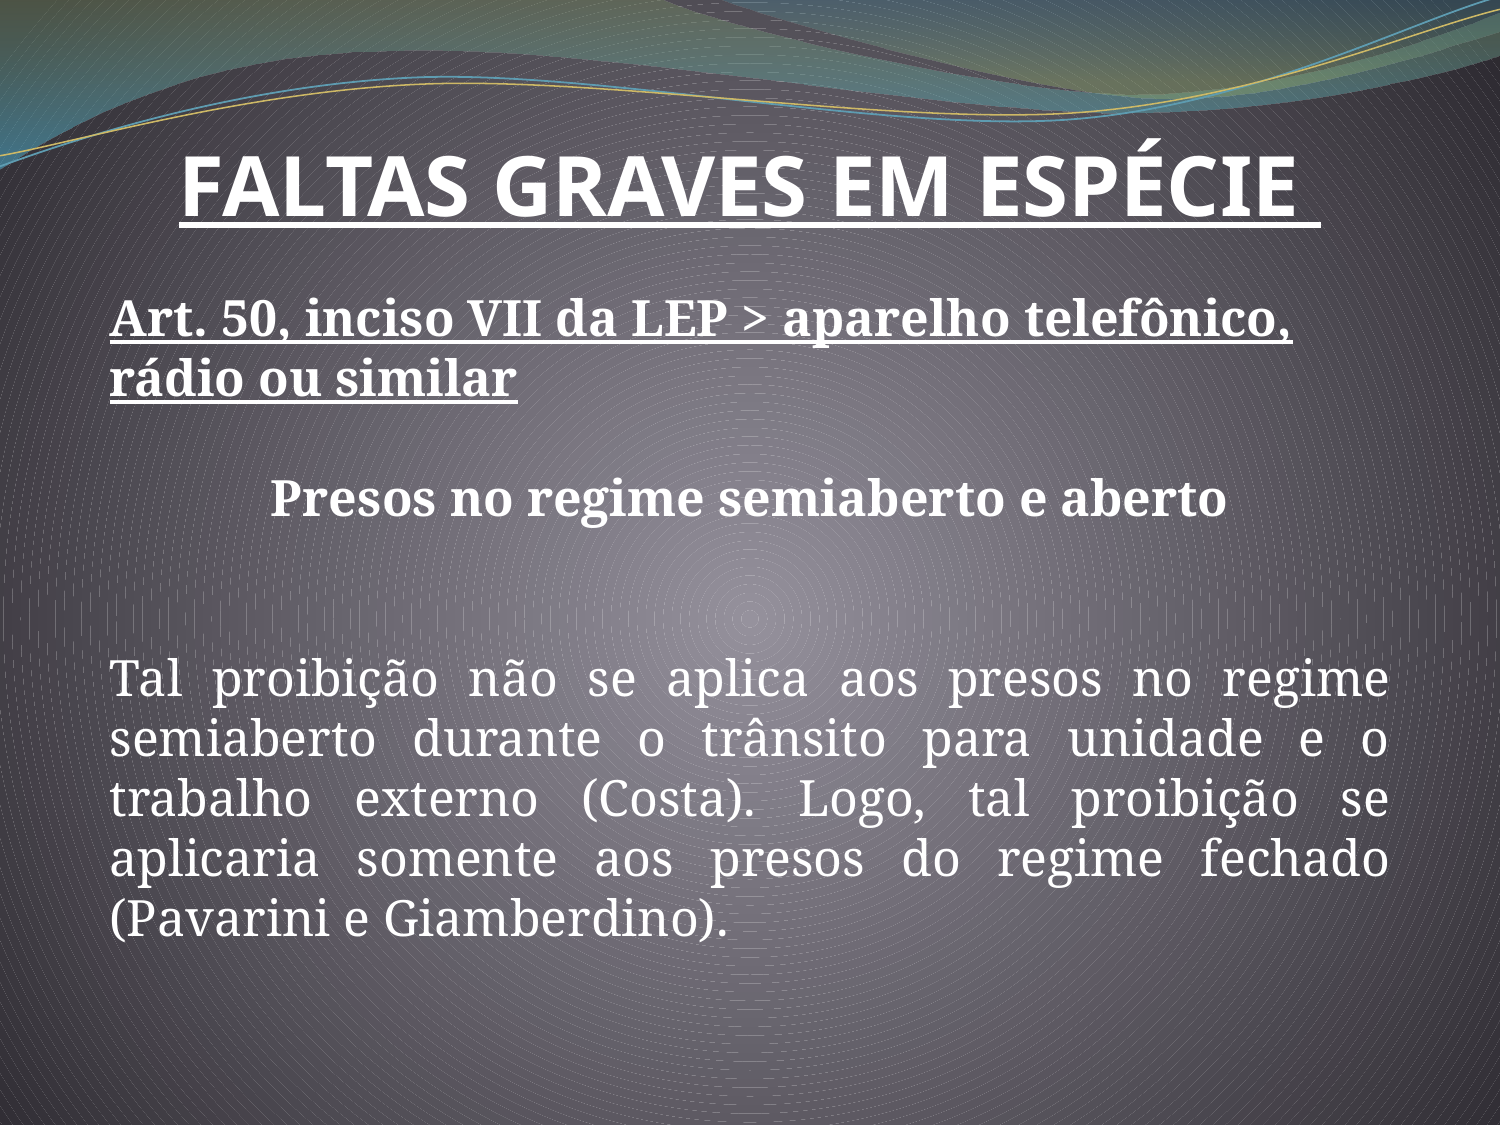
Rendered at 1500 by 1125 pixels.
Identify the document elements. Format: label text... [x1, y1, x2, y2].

text_box Art. 50, inciso VII da LEP > aparelho telefônico, rádio ou similar Presos no regime semiaberto e aberto Tal proibição não se aplica aos presos no regime semiaberto durante o trânsito para unidade e o trabalho externo (Costa). Logo, tal proibição se aplicaria somente aos presos do regime fechado (Pavarini e Giamberdino). [94, 278, 1406, 1004]
text_box FALTAS GRAVES EM ESPÉCIE [0, 125, 1500, 258]
